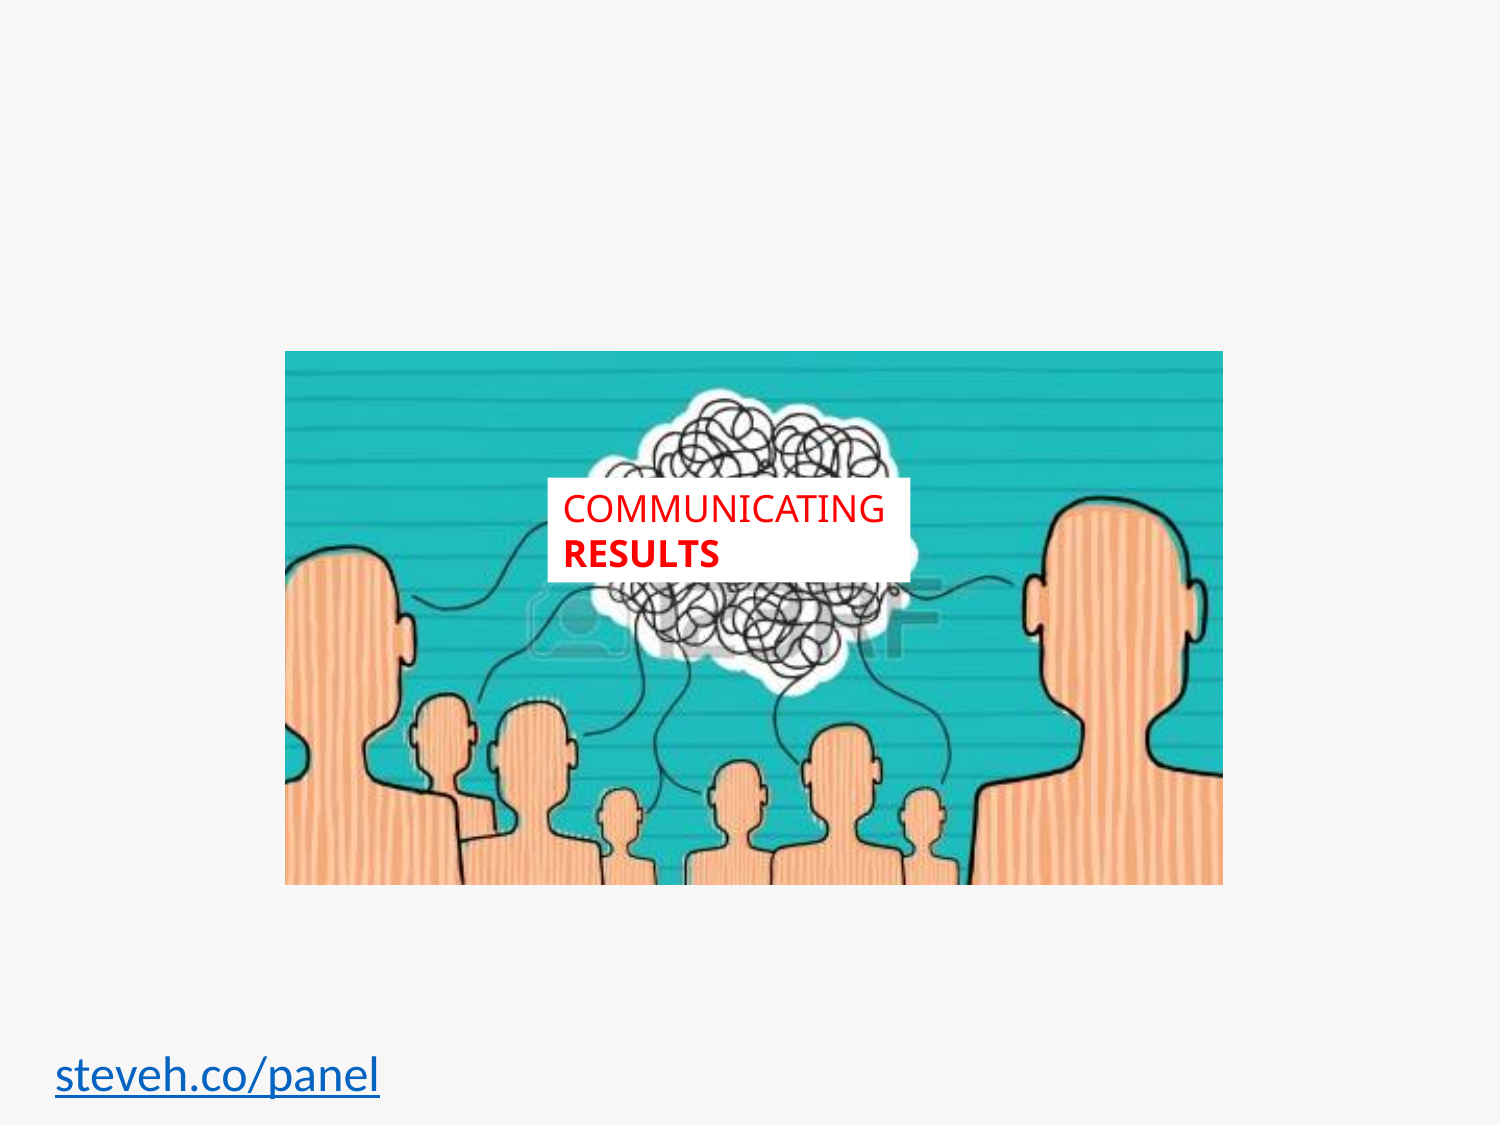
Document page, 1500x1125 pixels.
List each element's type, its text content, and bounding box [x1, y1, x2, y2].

picture [285, 351, 1224, 885]
text_box steveh.co/panel [40, 1033, 480, 1109]
